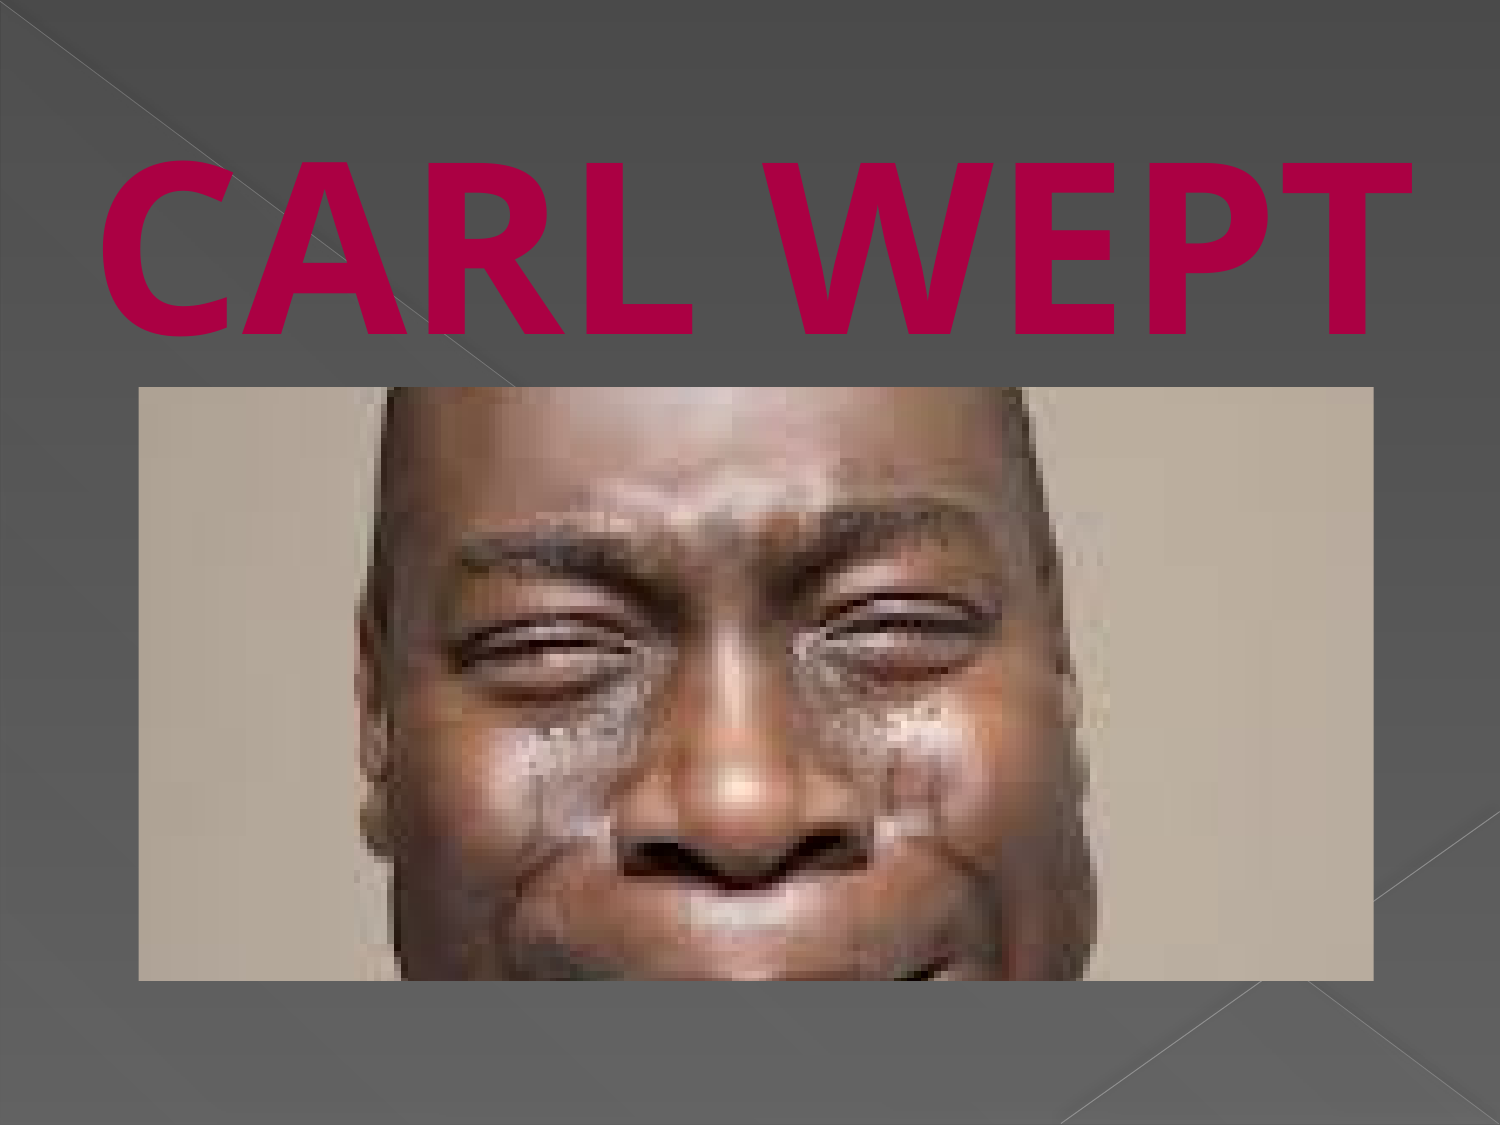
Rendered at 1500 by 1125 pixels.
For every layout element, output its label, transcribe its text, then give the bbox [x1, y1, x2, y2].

picture [138, 387, 1374, 982]
text_box CARL WEPT [74, 87, 1438, 390]
